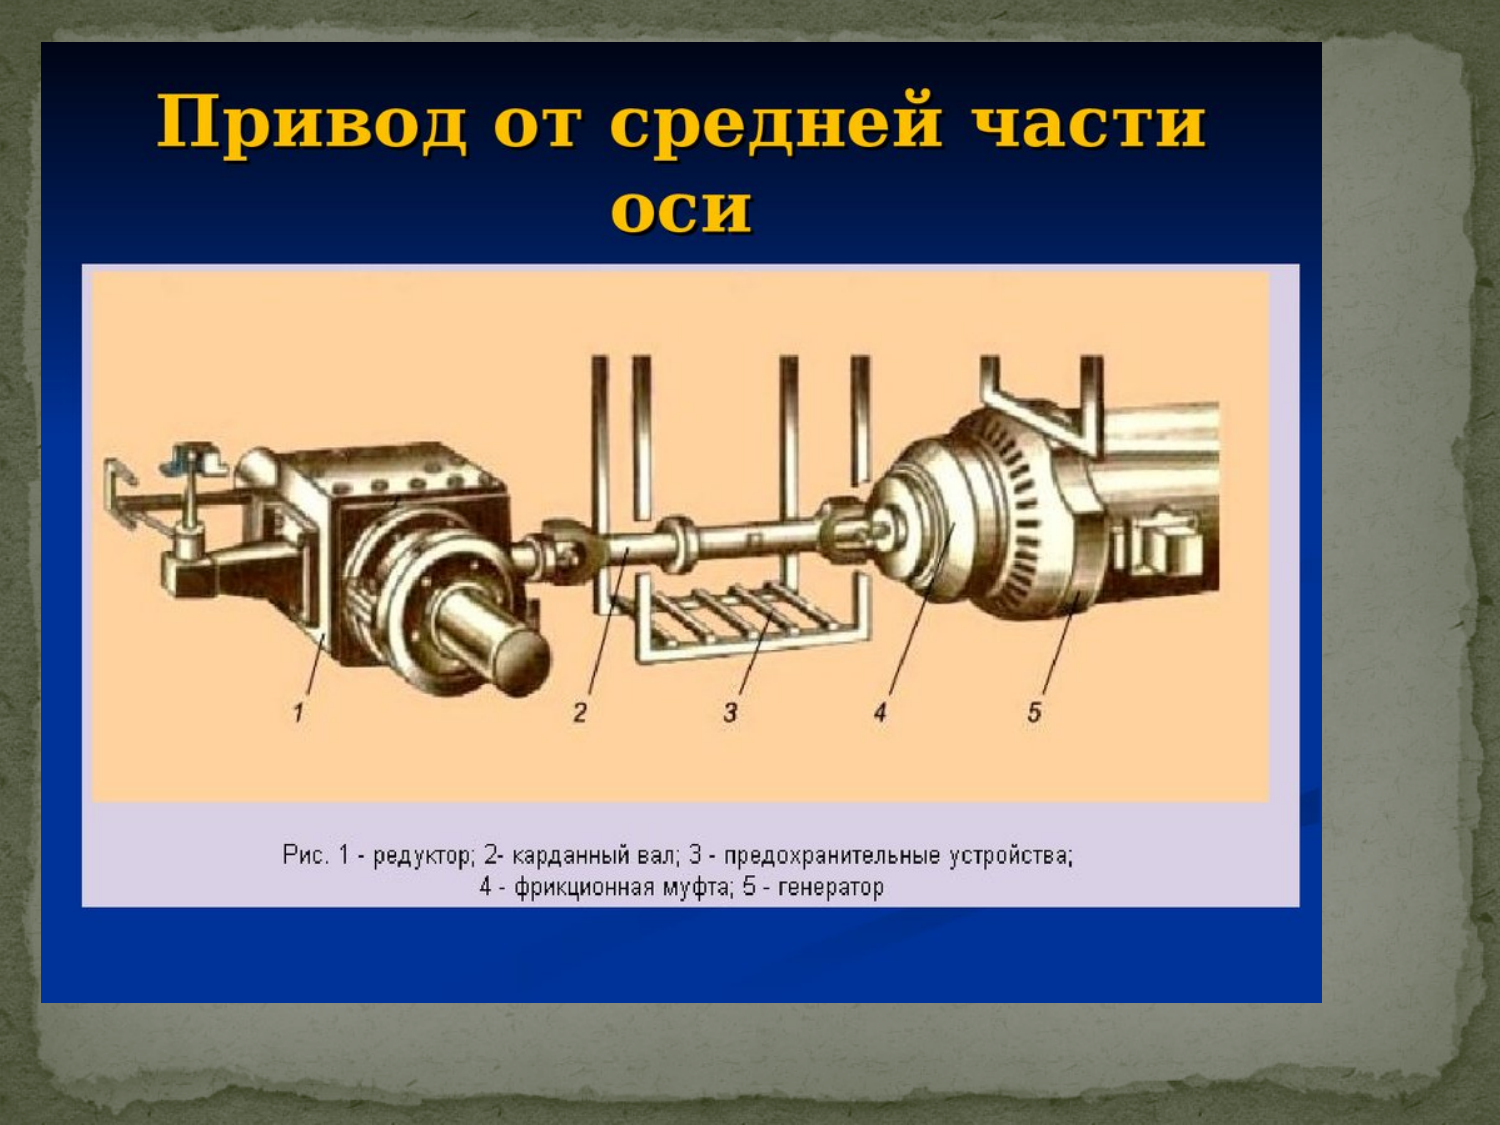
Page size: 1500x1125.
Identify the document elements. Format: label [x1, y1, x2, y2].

picture [41, 42, 1322, 1003]
